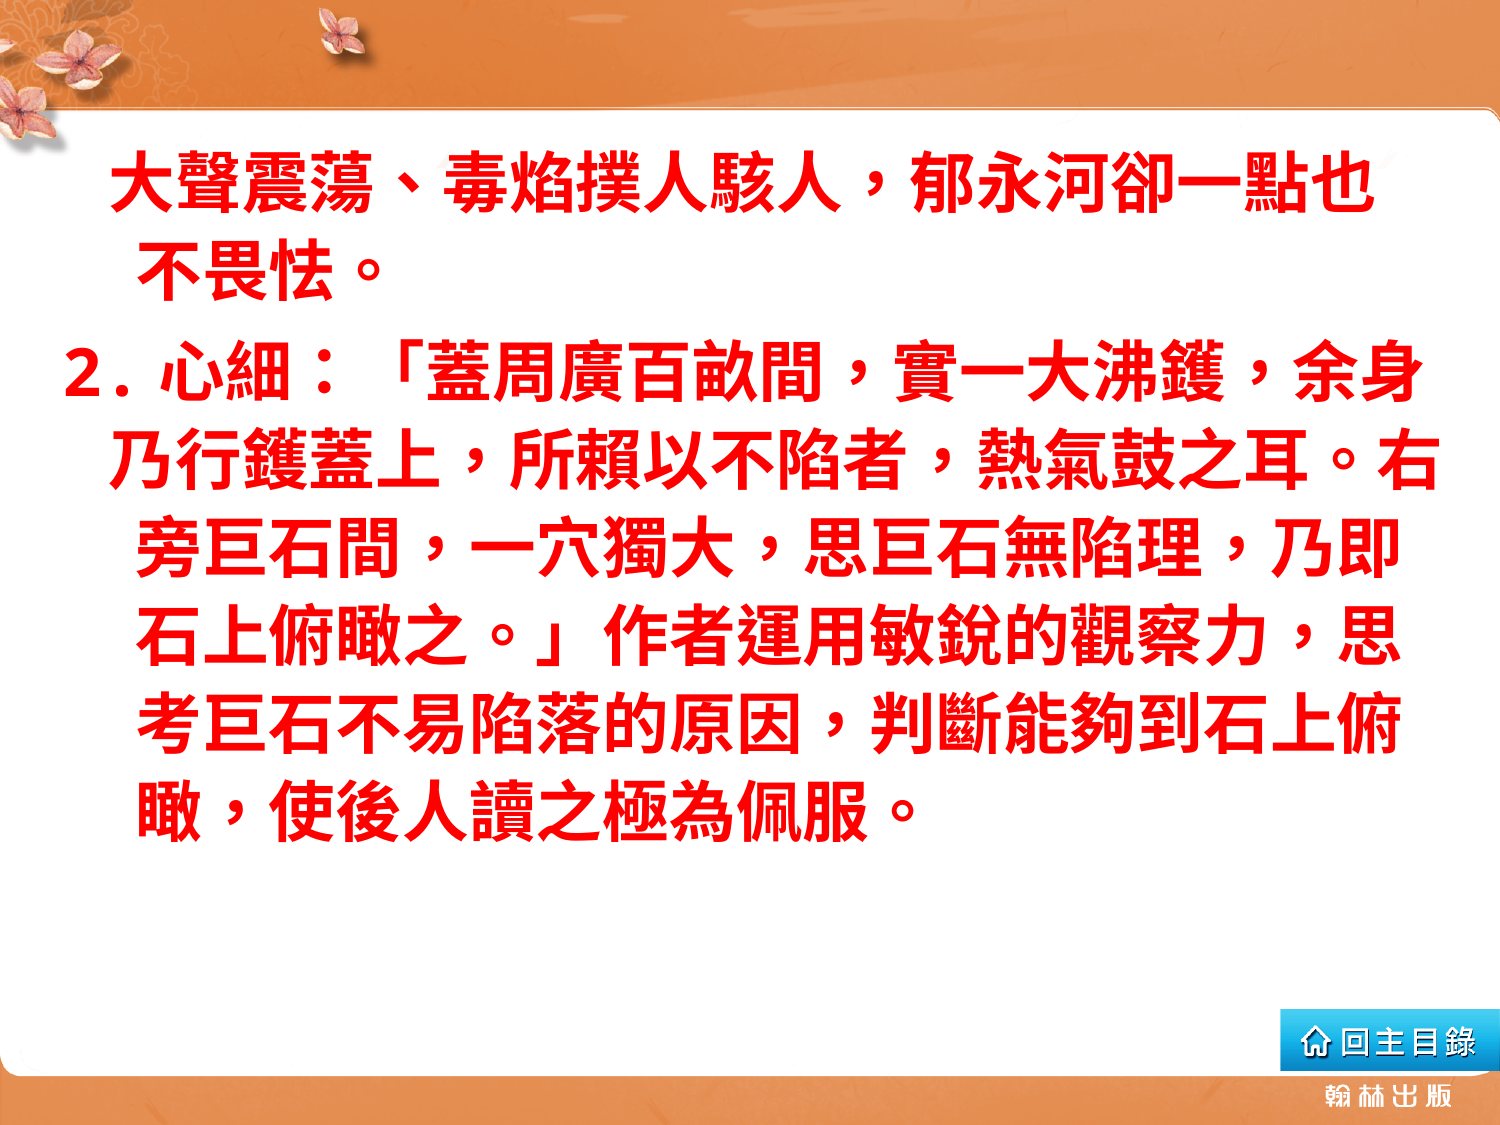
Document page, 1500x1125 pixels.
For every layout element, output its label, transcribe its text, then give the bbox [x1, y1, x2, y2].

list 大聲震蕩、毒焰撲人駭人，郁永河卻一點也 不畏怯。 2.心細：「蓋周廣百畝間，實一大沸鑊，余身 乃行鑊蓋上，所賴以不陷者，熱氣鼓之耳。右旁巨石間，一穴獨大，思巨石無陷理，乃即石上俯瞰之。」作者運用敏銳的觀察力，思考巨石不易陷落的原因，判斷能夠到石上俯瞰，使後人讀之極為佩服。 [47, 125, 1459, 1059]
picture [0, 0, 1500, 1125]
